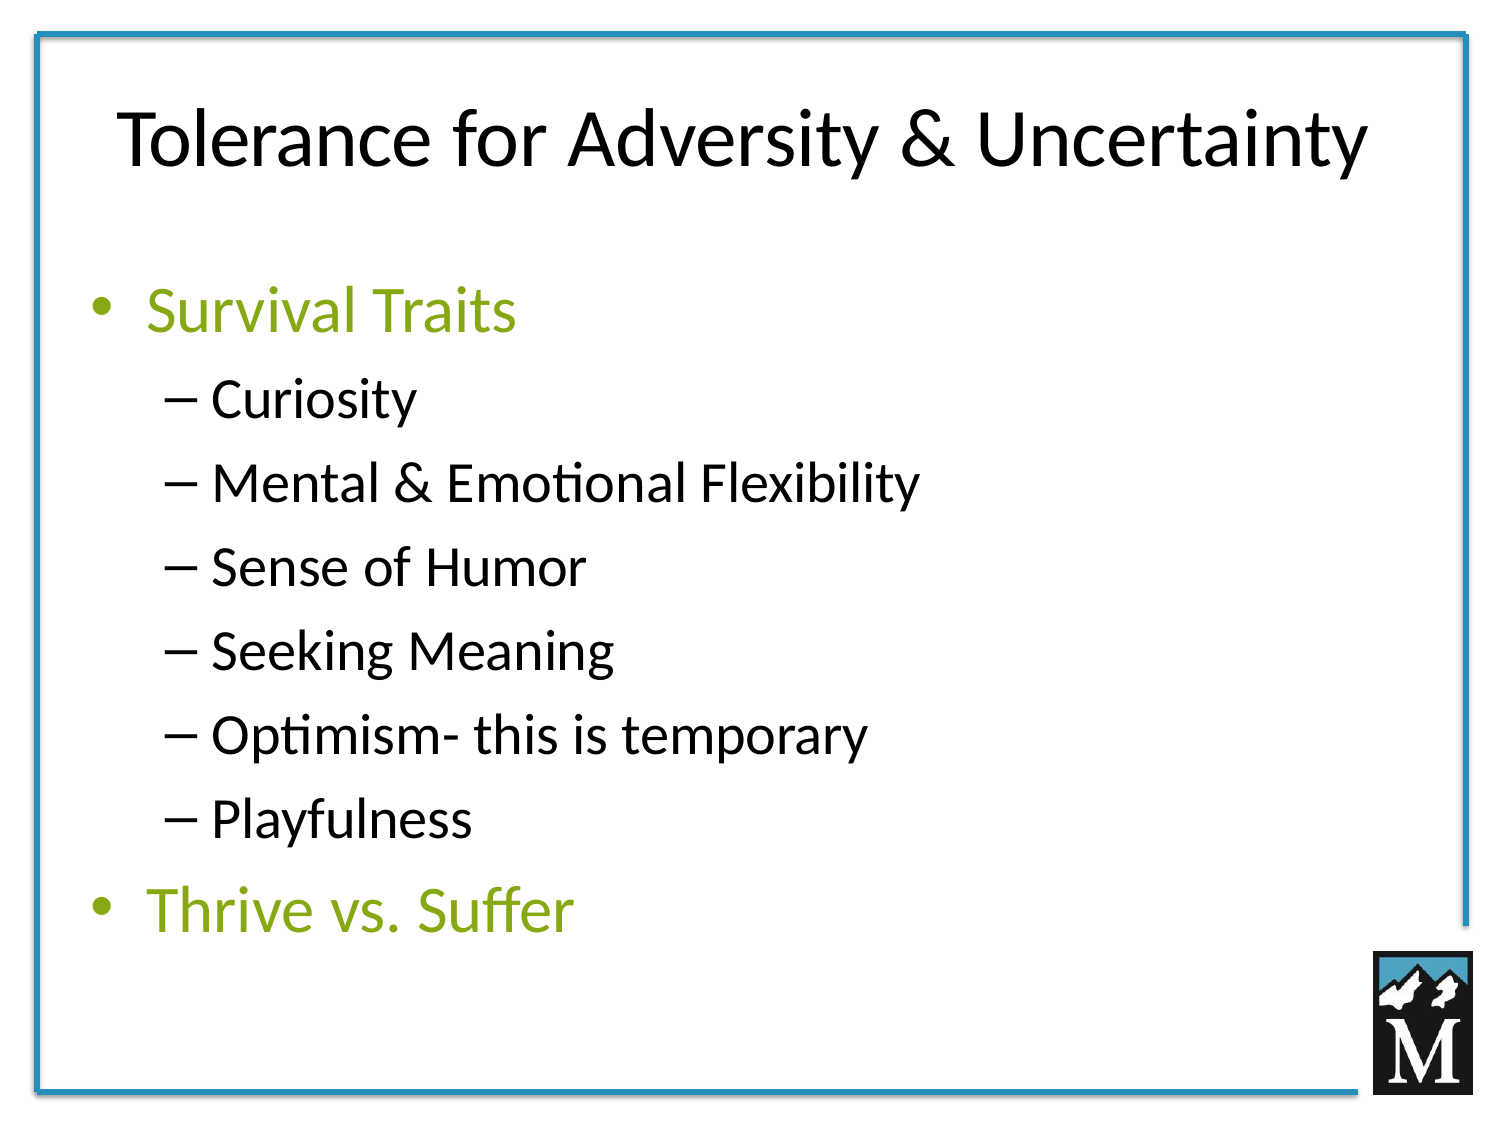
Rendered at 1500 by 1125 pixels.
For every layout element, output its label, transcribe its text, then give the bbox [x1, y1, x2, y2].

text_box Survival Traits Curiosity Mental & Emotional Flexibility Sense of Humor Seeking Meaning Optimism- this is temporary Playfulness Thrive vs. Suffer [87, 247, 927, 946]
title Tolerance for Adversity & Uncertainty [114, 81, 1386, 272]
picture [1373, 951, 1473, 1095]
picture [26, 28, 1476, 1105]
